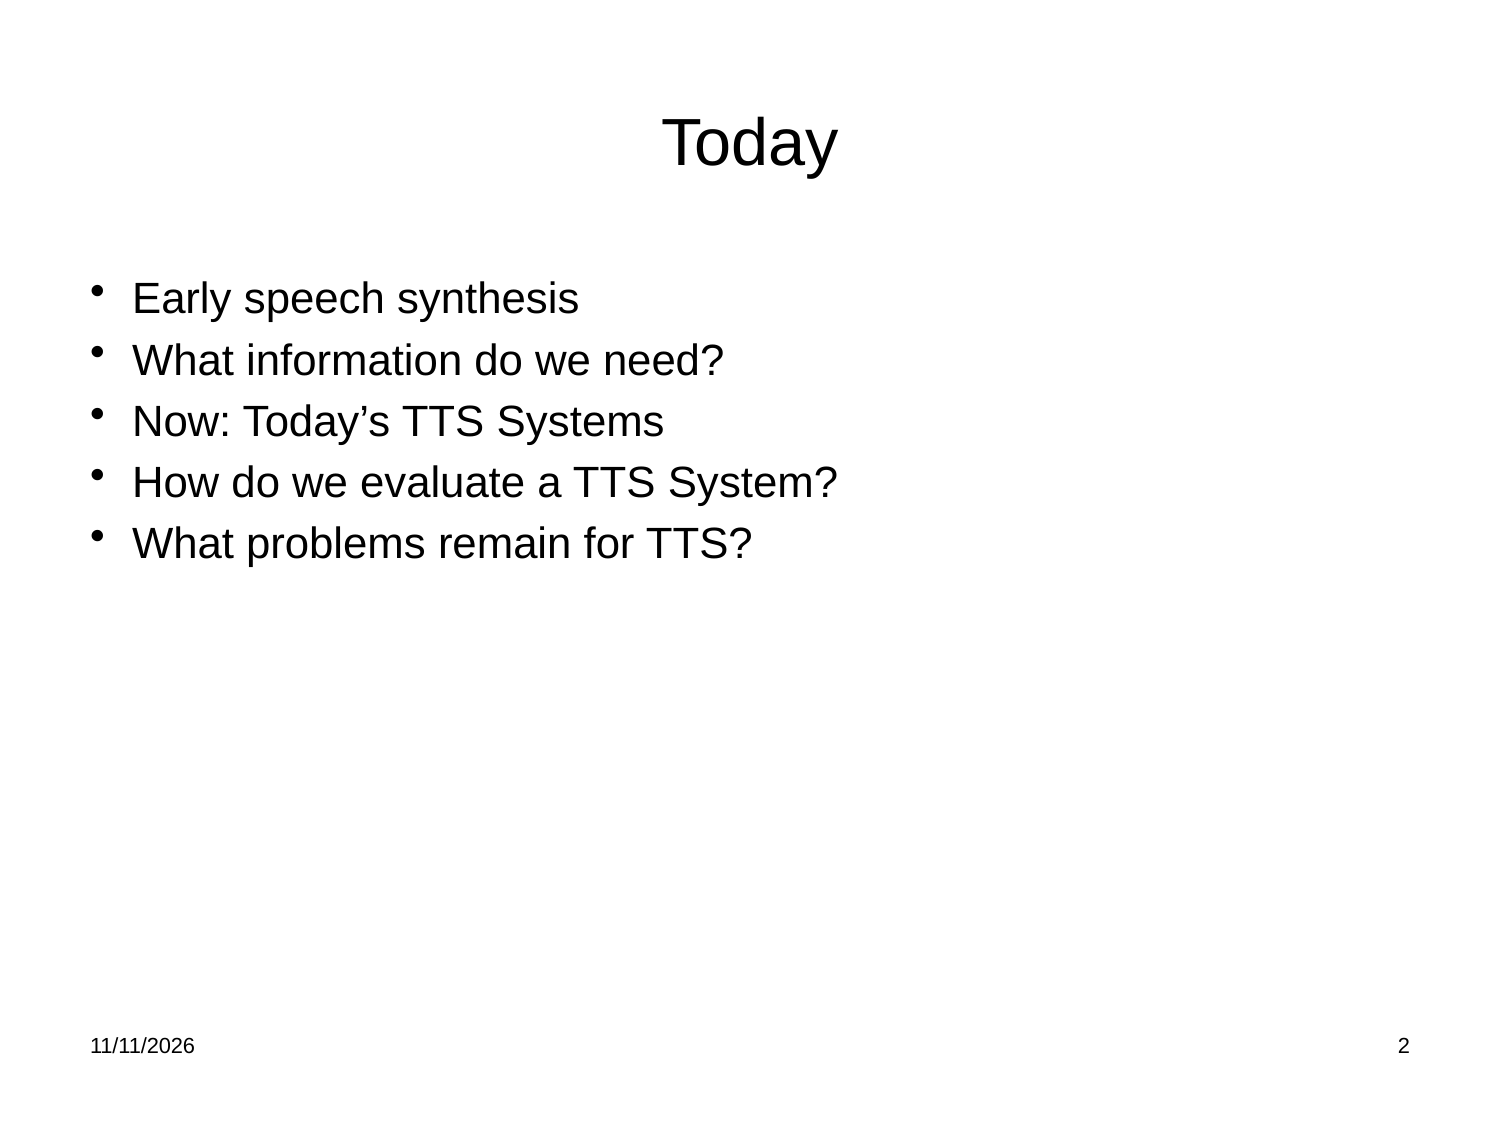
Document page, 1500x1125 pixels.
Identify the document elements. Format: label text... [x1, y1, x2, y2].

title Today [75, 45, 1425, 233]
slide_number 2 [1074, 1024, 1426, 1103]
list Early speech synthesis What information do we need? Now: Today’s TTS Systems How do we evaluate a TTS System? What problems remain for TTS? [75, 262, 1425, 1005]
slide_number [74, 1024, 426, 1103]
